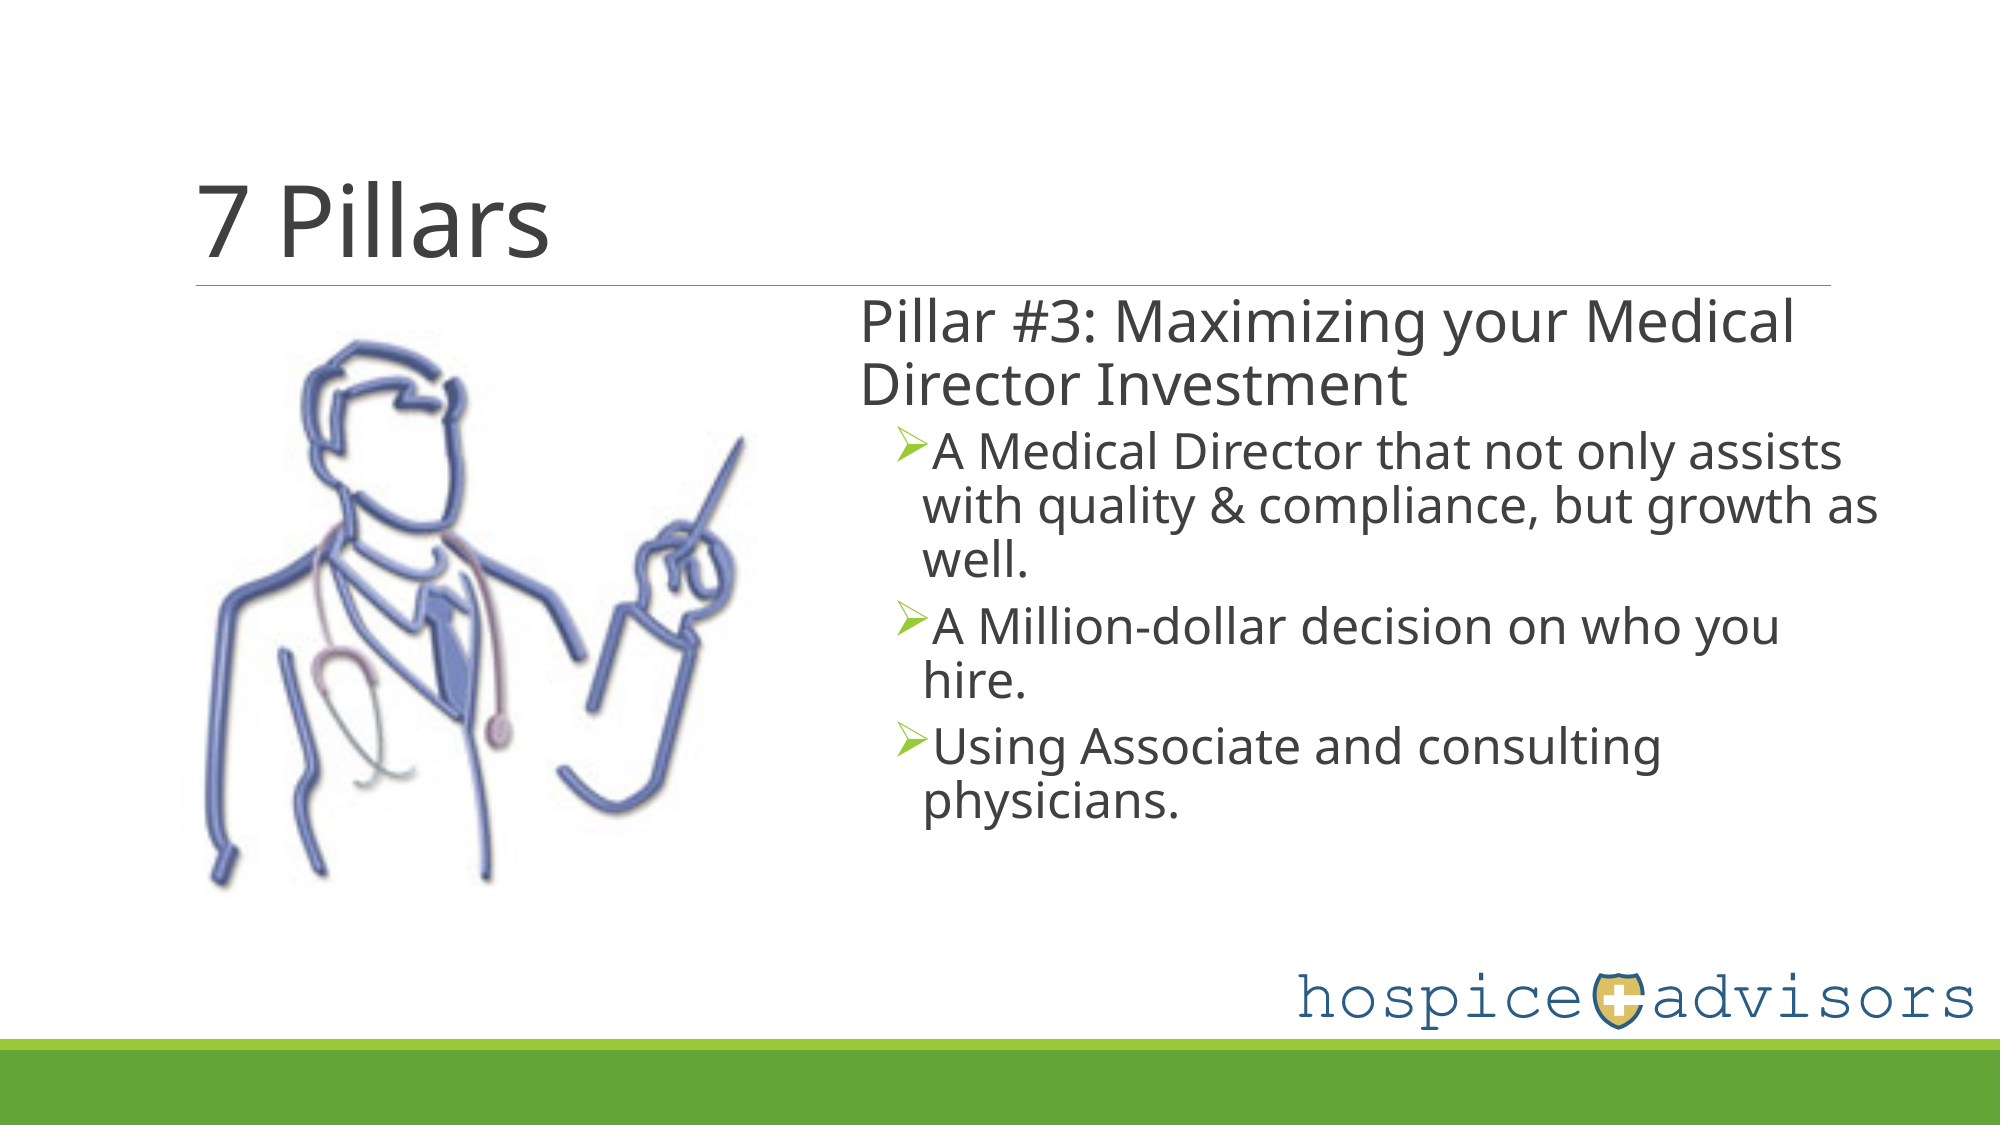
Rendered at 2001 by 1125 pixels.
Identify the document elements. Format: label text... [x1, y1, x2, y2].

title 7 Pillars [180, 47, 1830, 285]
picture [179, 330, 771, 900]
picture [1293, 962, 1980, 1038]
list Pillar #3: Maximizing your Medical Director Investment A Medical Director that not only assists with quality & compliance, but growth as well. A Million-dollar decision on who you hire. Using Associate and consulting physicians. [859, 285, 1881, 945]
